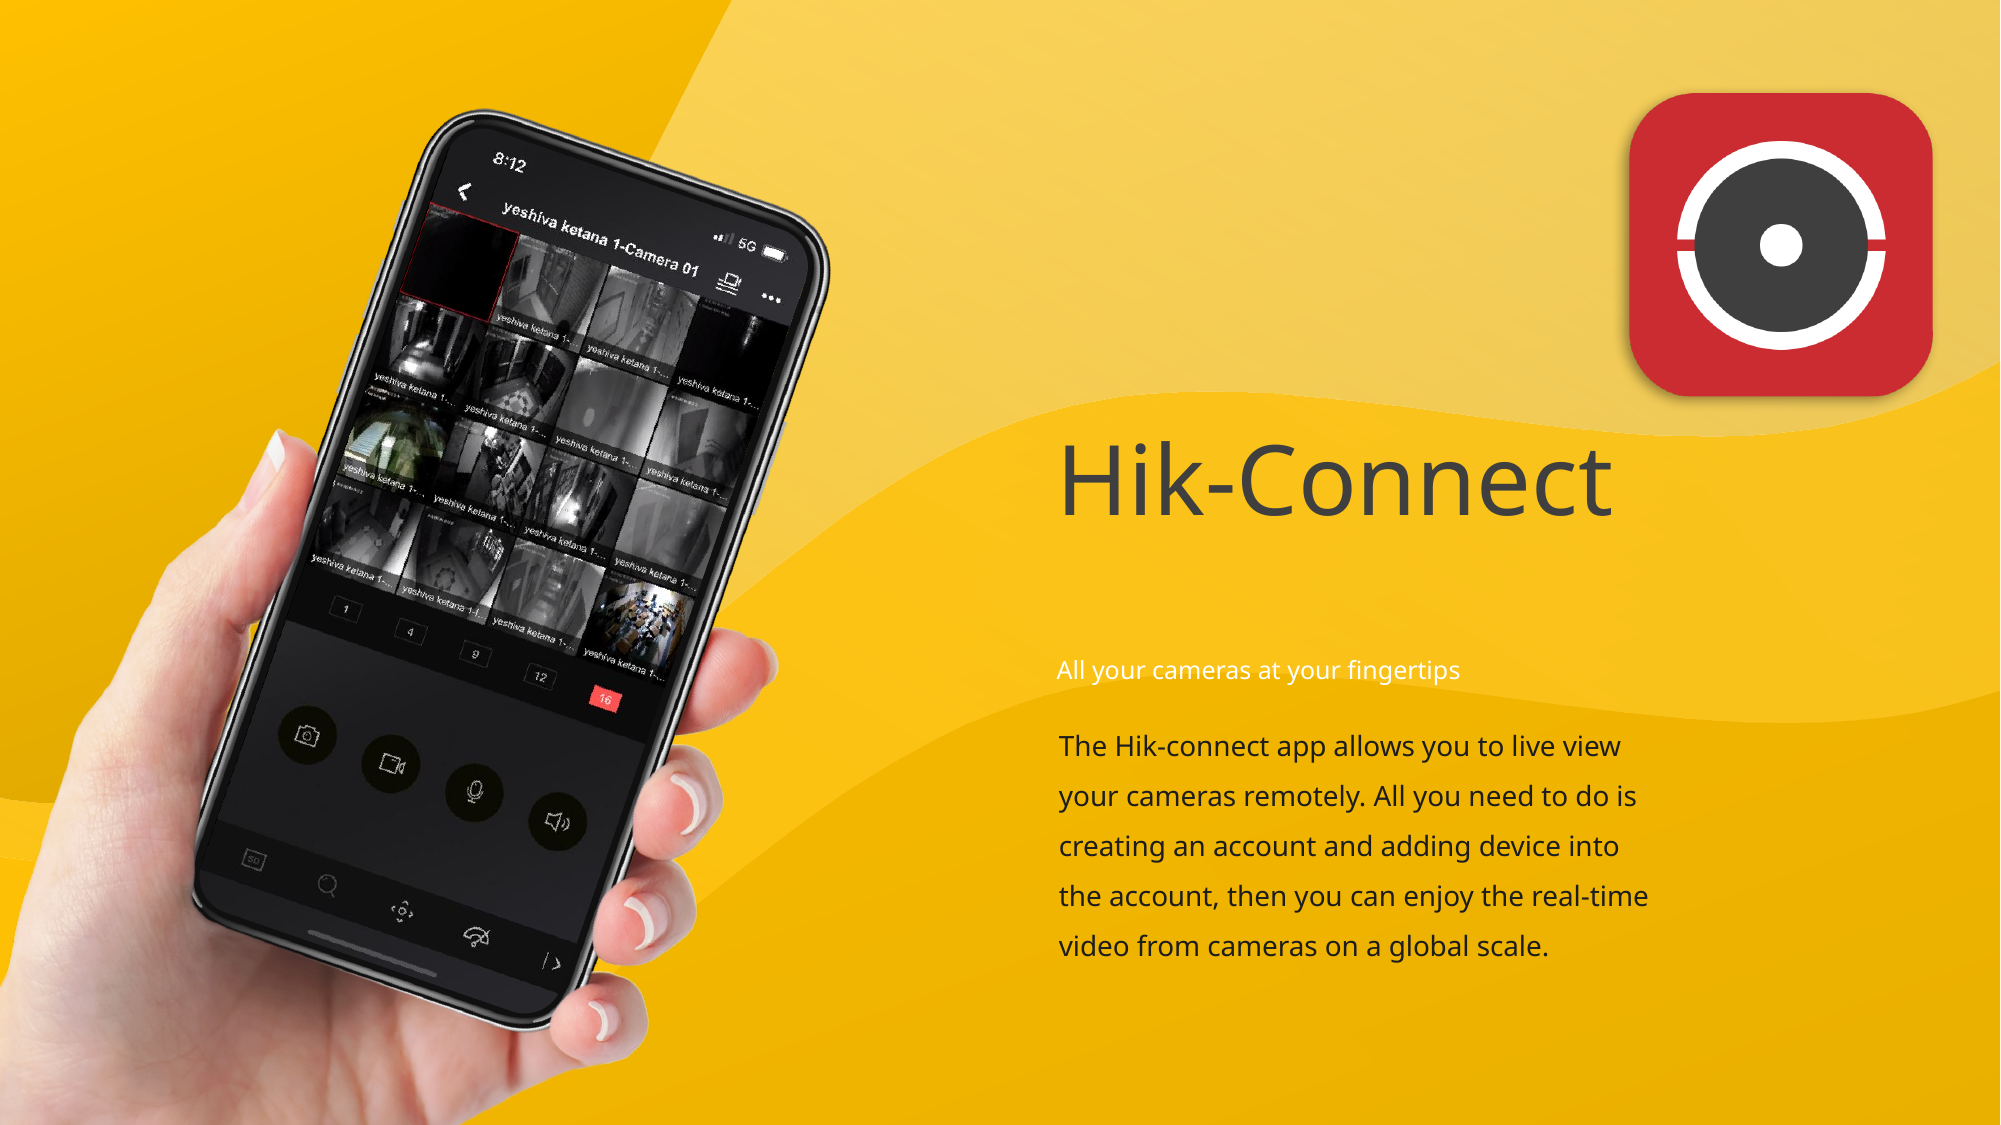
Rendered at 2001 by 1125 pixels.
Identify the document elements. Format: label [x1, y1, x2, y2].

text_box [1041, 410, 1717, 967]
picture [1629, 93, 1933, 397]
picture [0, 0, 952, 1125]
